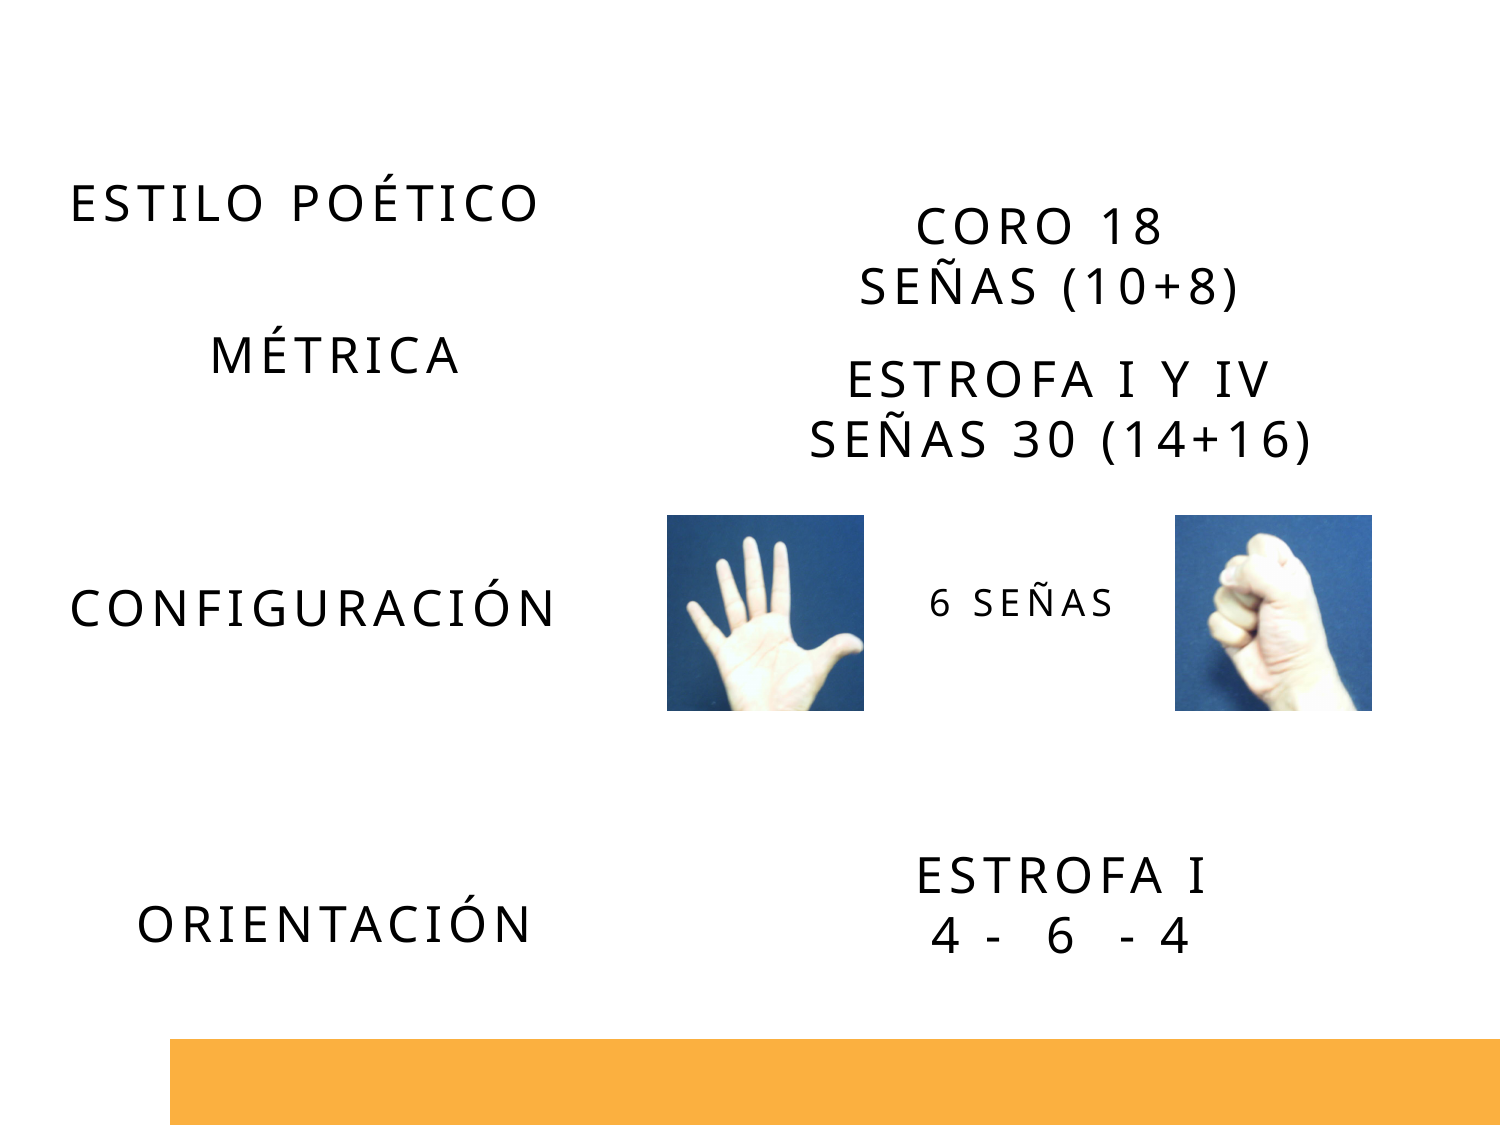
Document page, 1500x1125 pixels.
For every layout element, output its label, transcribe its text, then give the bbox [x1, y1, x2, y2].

text_box Estrofa I y IV señas 30 (14+16) [773, 339, 1348, 475]
text_box Coro 18 señas (10+8) [773, 187, 1325, 323]
text_box Configuración [23, 568, 621, 644]
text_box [667, 515, 864, 712]
text_box métrica [82, 316, 586, 392]
text_box 6 señas [914, 572, 1128, 632]
text_box Estrofa I 4 - 6 - 4 [773, 836, 1348, 972]
text_box Estilo poético [11, 163, 598, 239]
text_box orientación [82, 885, 586, 960]
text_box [1175, 515, 1372, 712]
